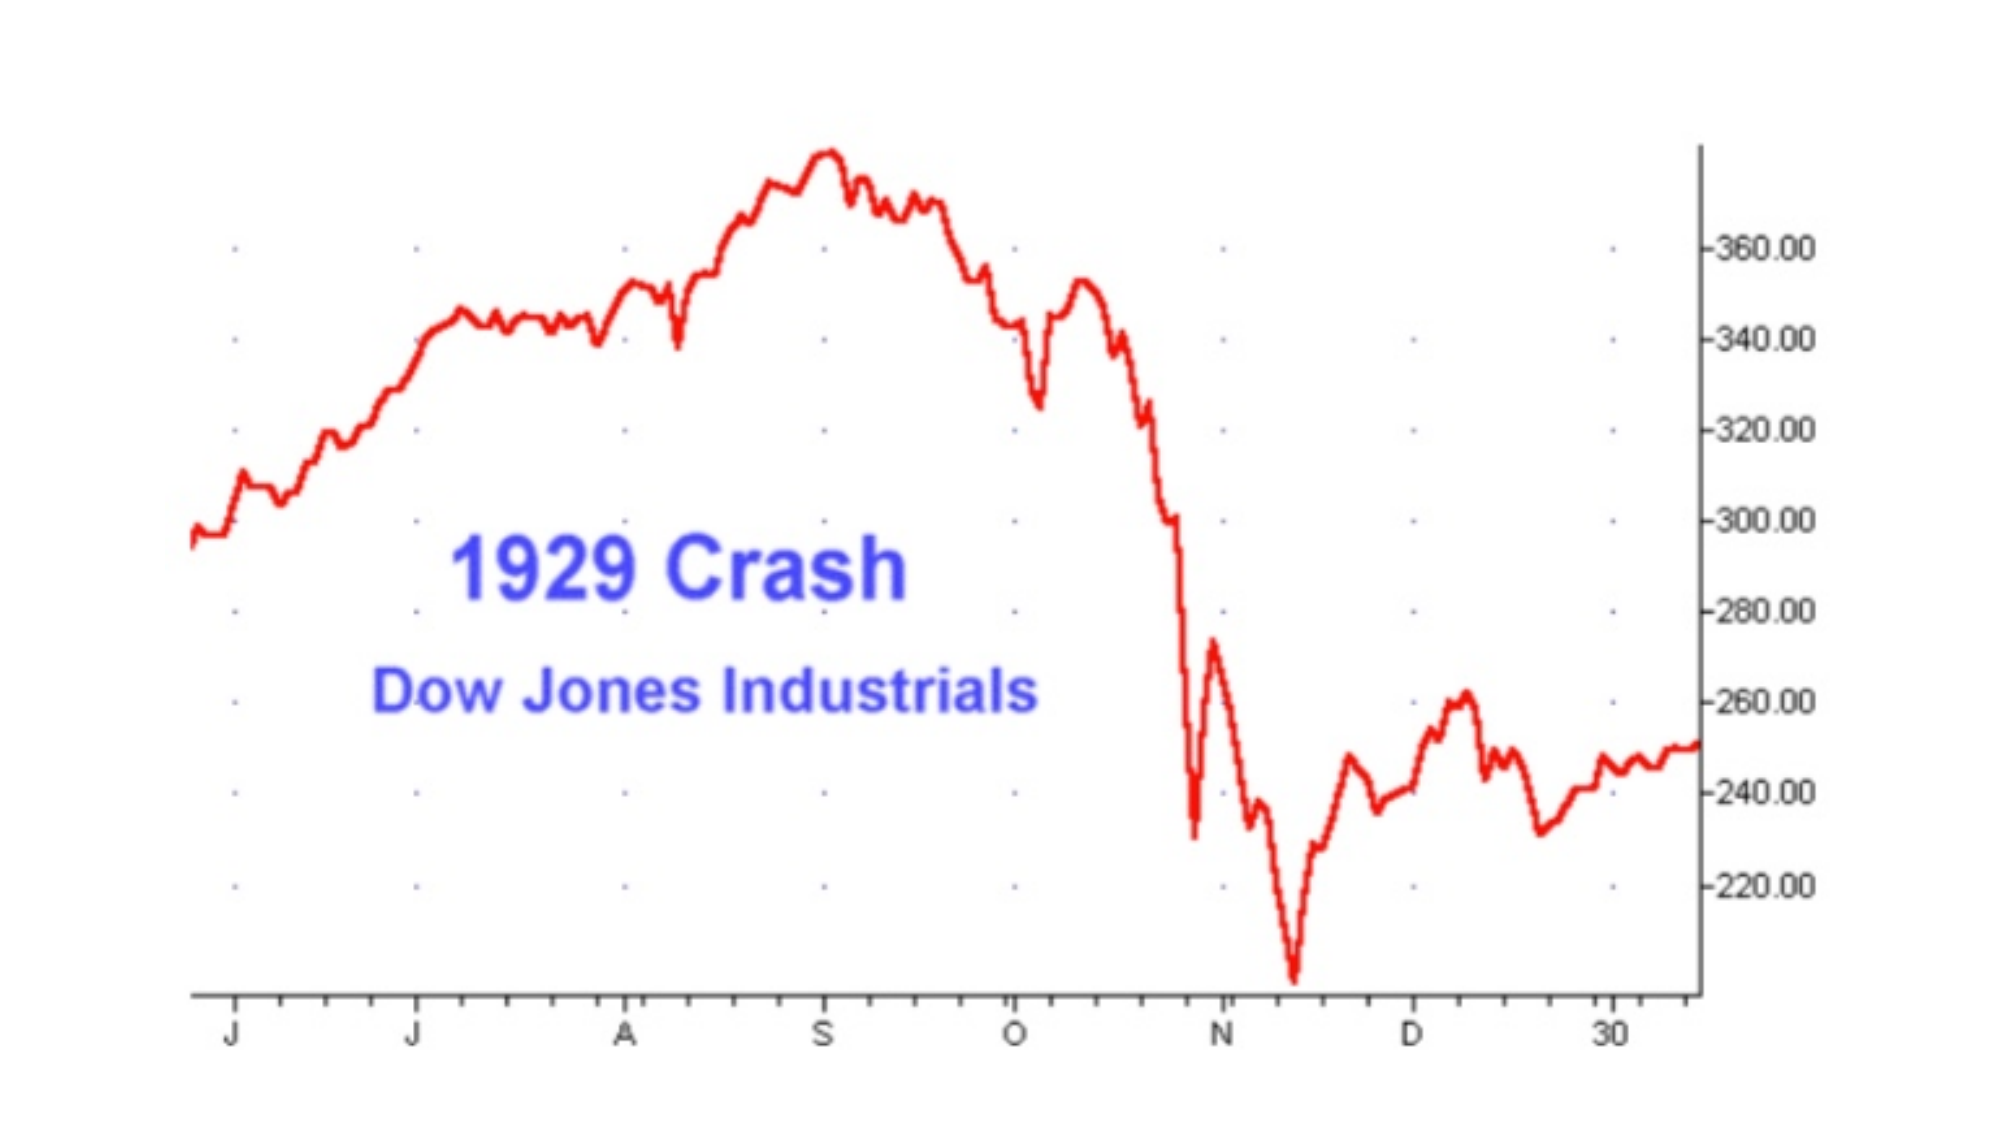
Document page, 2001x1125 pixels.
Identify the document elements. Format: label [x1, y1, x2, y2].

picture [165, 71, 1850, 1070]
